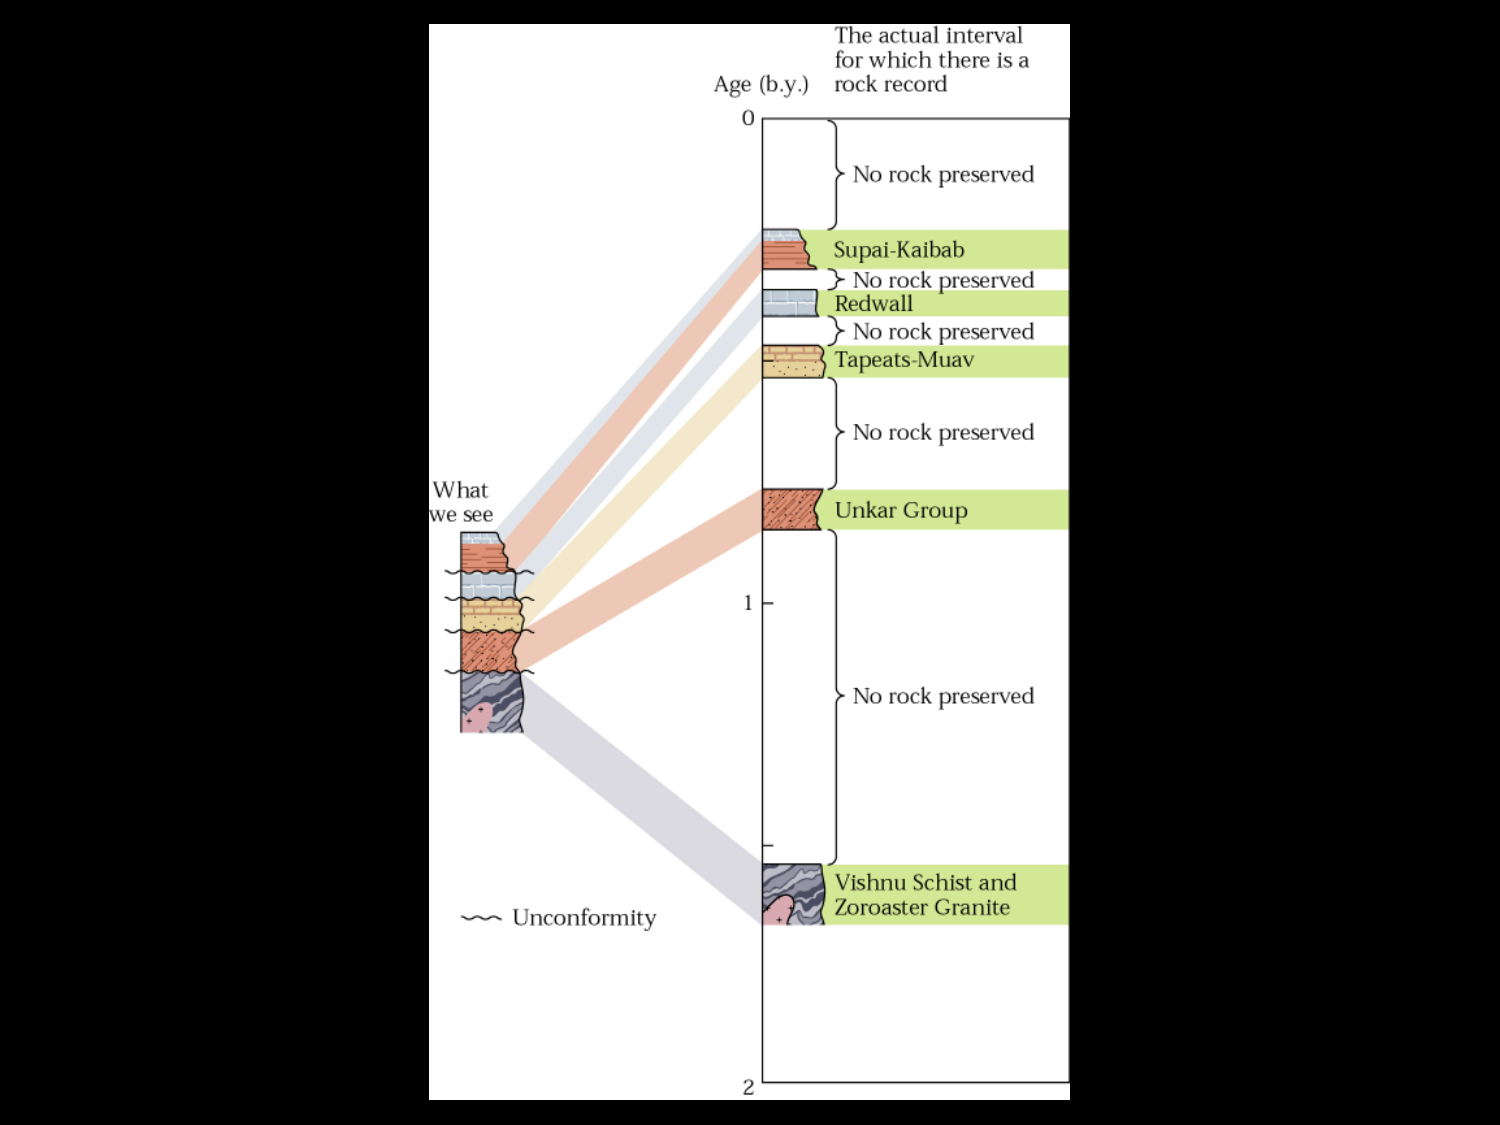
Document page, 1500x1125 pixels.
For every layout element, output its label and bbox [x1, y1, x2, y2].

picture [429, 24, 1070, 1100]
